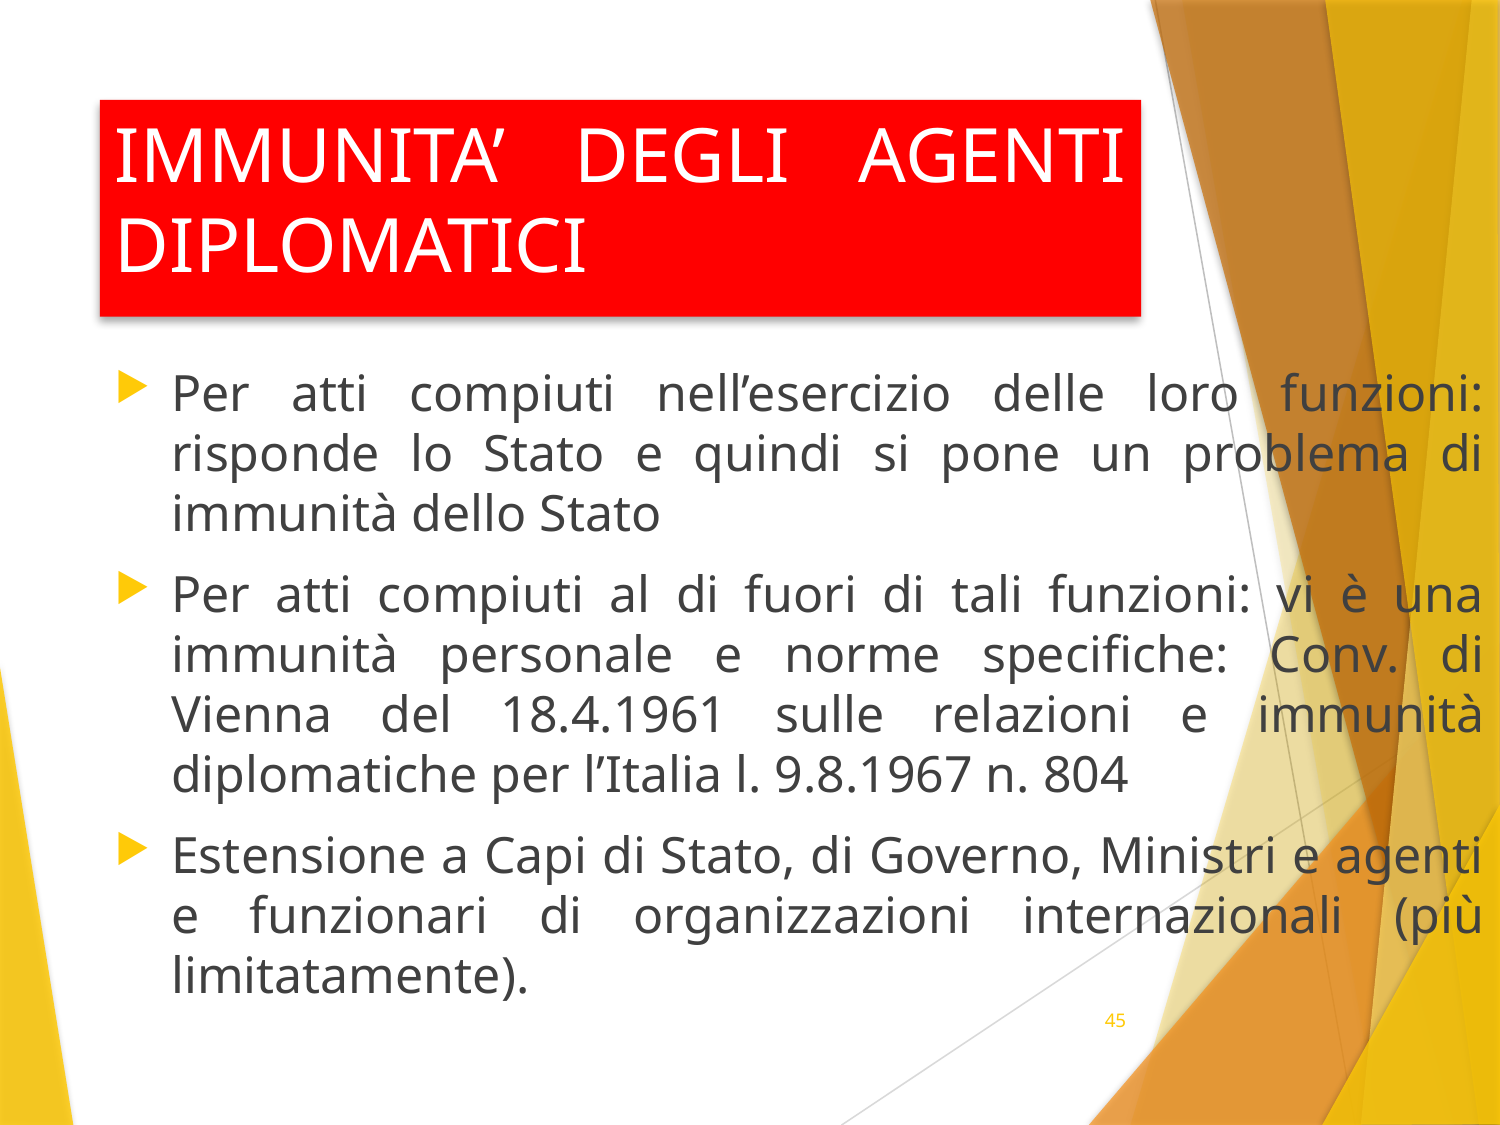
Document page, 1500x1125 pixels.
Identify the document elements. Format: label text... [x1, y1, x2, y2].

list Per atti compiuti nell’esercizio delle loro funzioni: risponde lo Stato e quindi si pone un problema di immunità dello Stato Per atti compiuti al di fuori di tali funzioni: vi è una immunità personale e norme specifiche: Conv. di Vienna del 18.4.1961 sulle relazioni e immunità diplomatiche per l’Italia l. 9.8.1967 n. 804 Estensione a Capi di Stato, di Governo, Ministri e agenti e funzionari di organizzazioni internazionali (più limitatamente). [99, 354, 1500, 1051]
title IMMUNITA’ DEGLI AGENTI DIPLOMATICI [99, 99, 1142, 317]
slide_number 45 [1057, 991, 1142, 1051]
